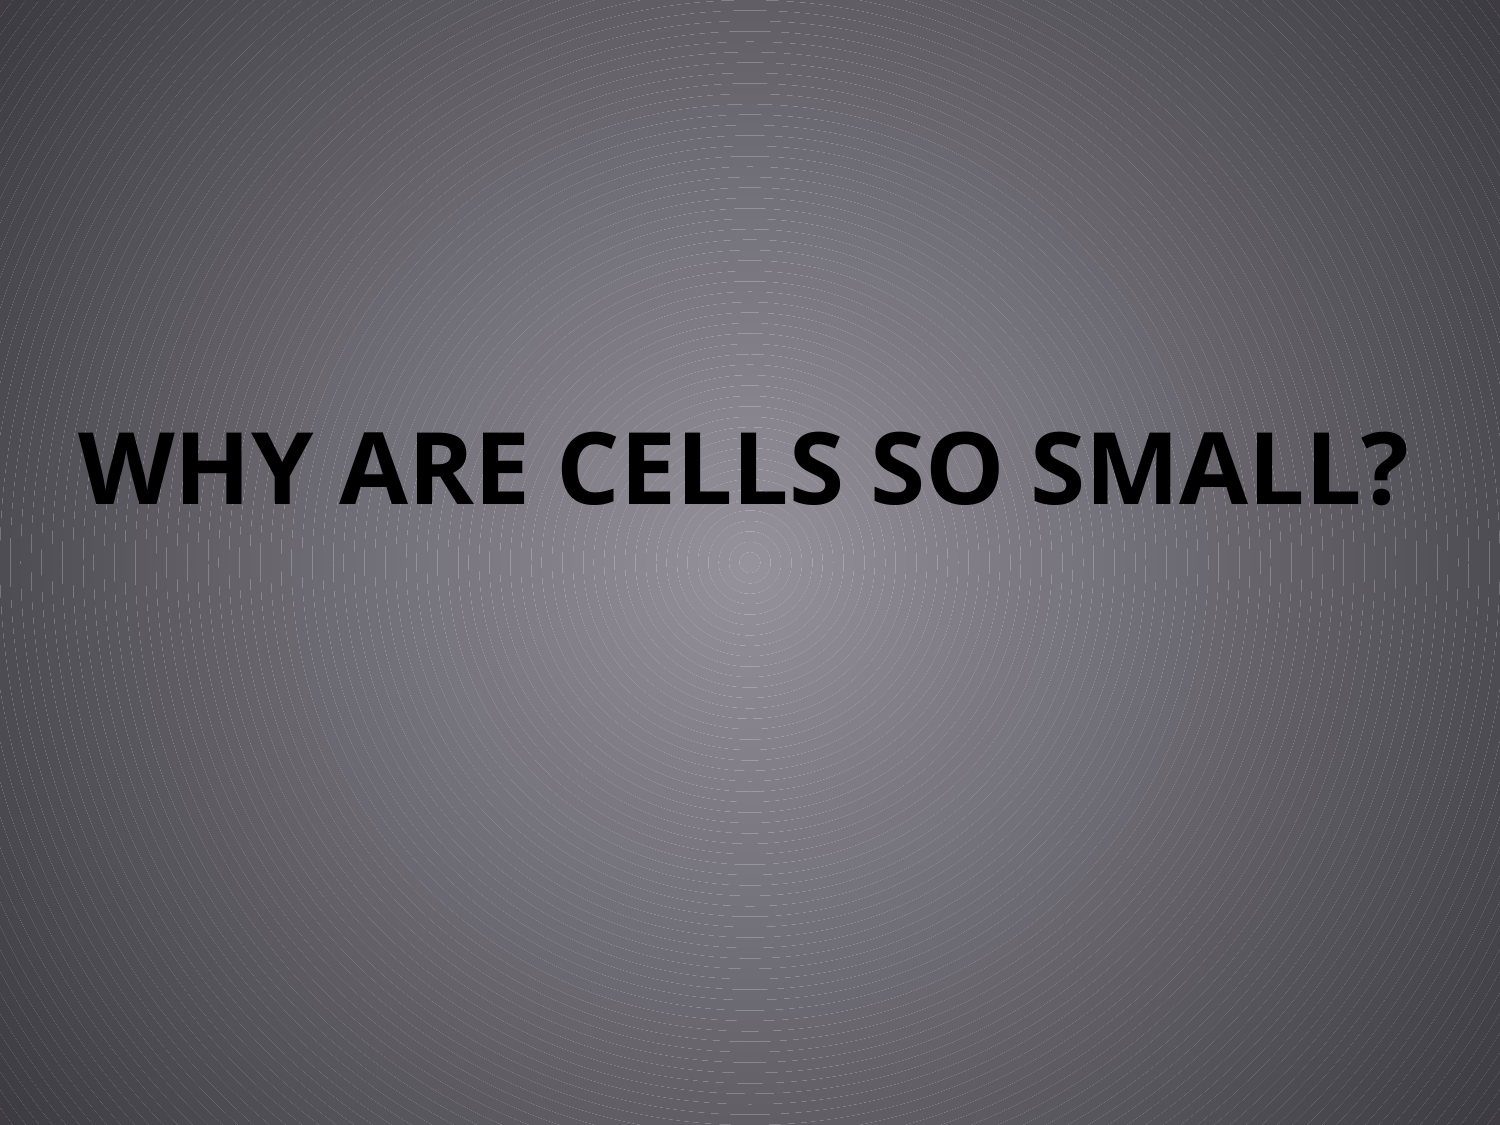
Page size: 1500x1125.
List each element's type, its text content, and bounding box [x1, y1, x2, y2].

title Why Are cells so small? [69, 224, 1420, 525]
